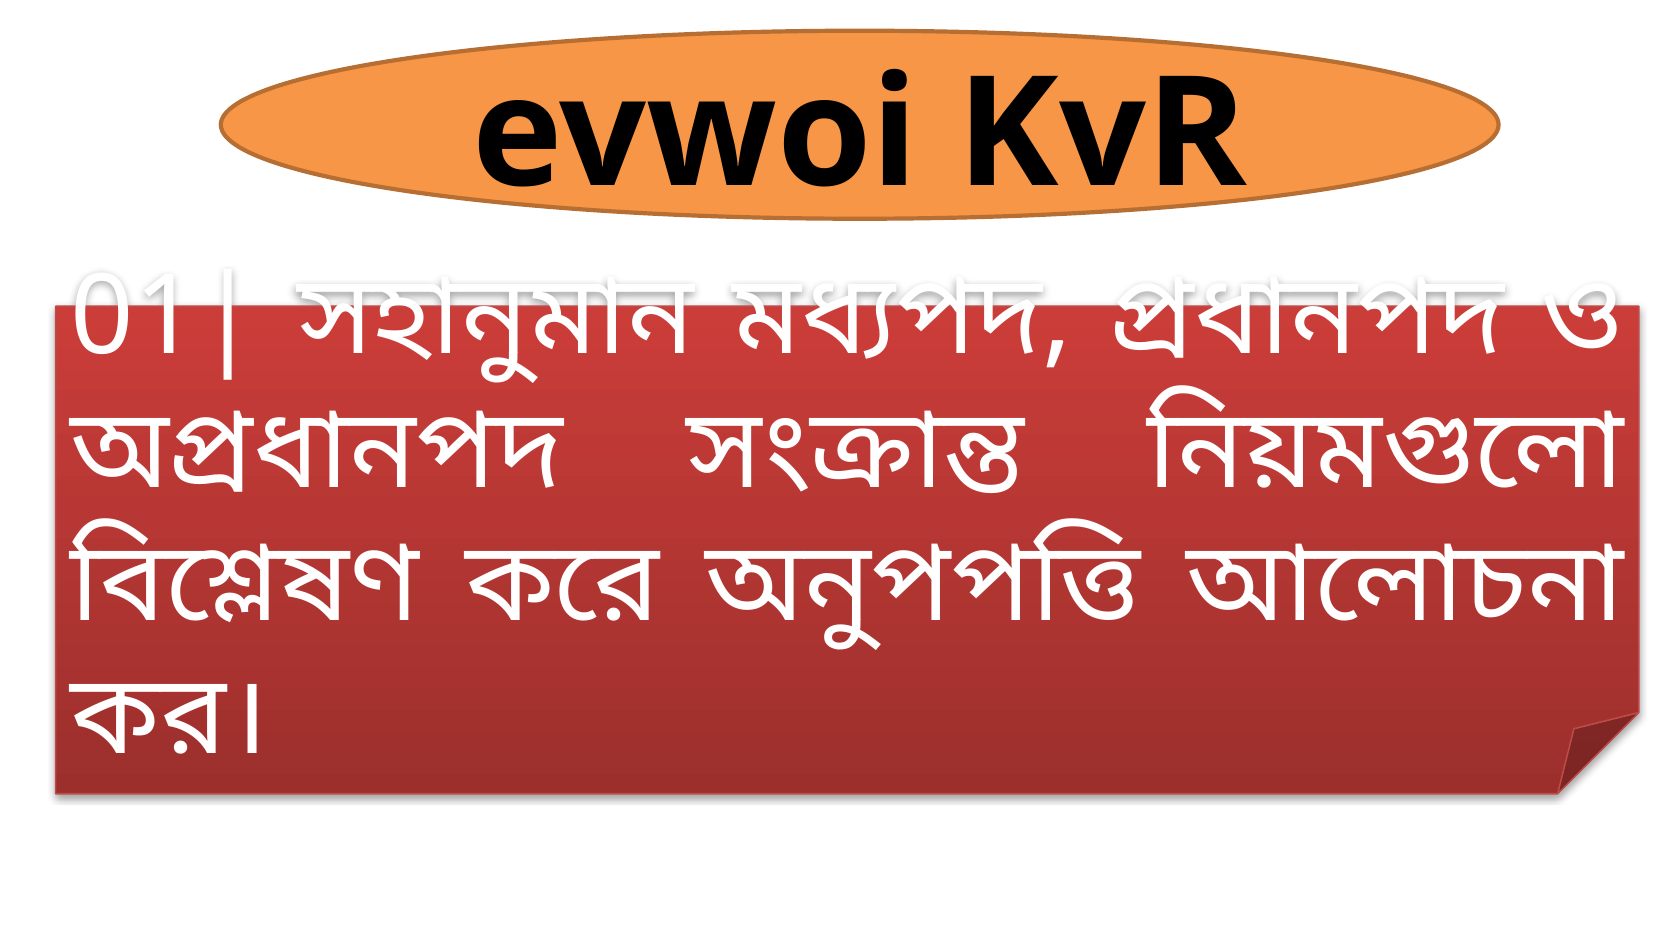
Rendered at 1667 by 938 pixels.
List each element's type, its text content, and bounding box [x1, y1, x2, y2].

text_box 01| সহানুমান মধ্যপদ, প্রধানপদ ও অপ্রধানপদ সংক্রান্ত নিয়মগুলো বিশ্লেষণ করে অনুপপত্তি আলোচনা কর। [54, 305, 1640, 795]
text_box evwoi KvR [218, 28, 1501, 221]
